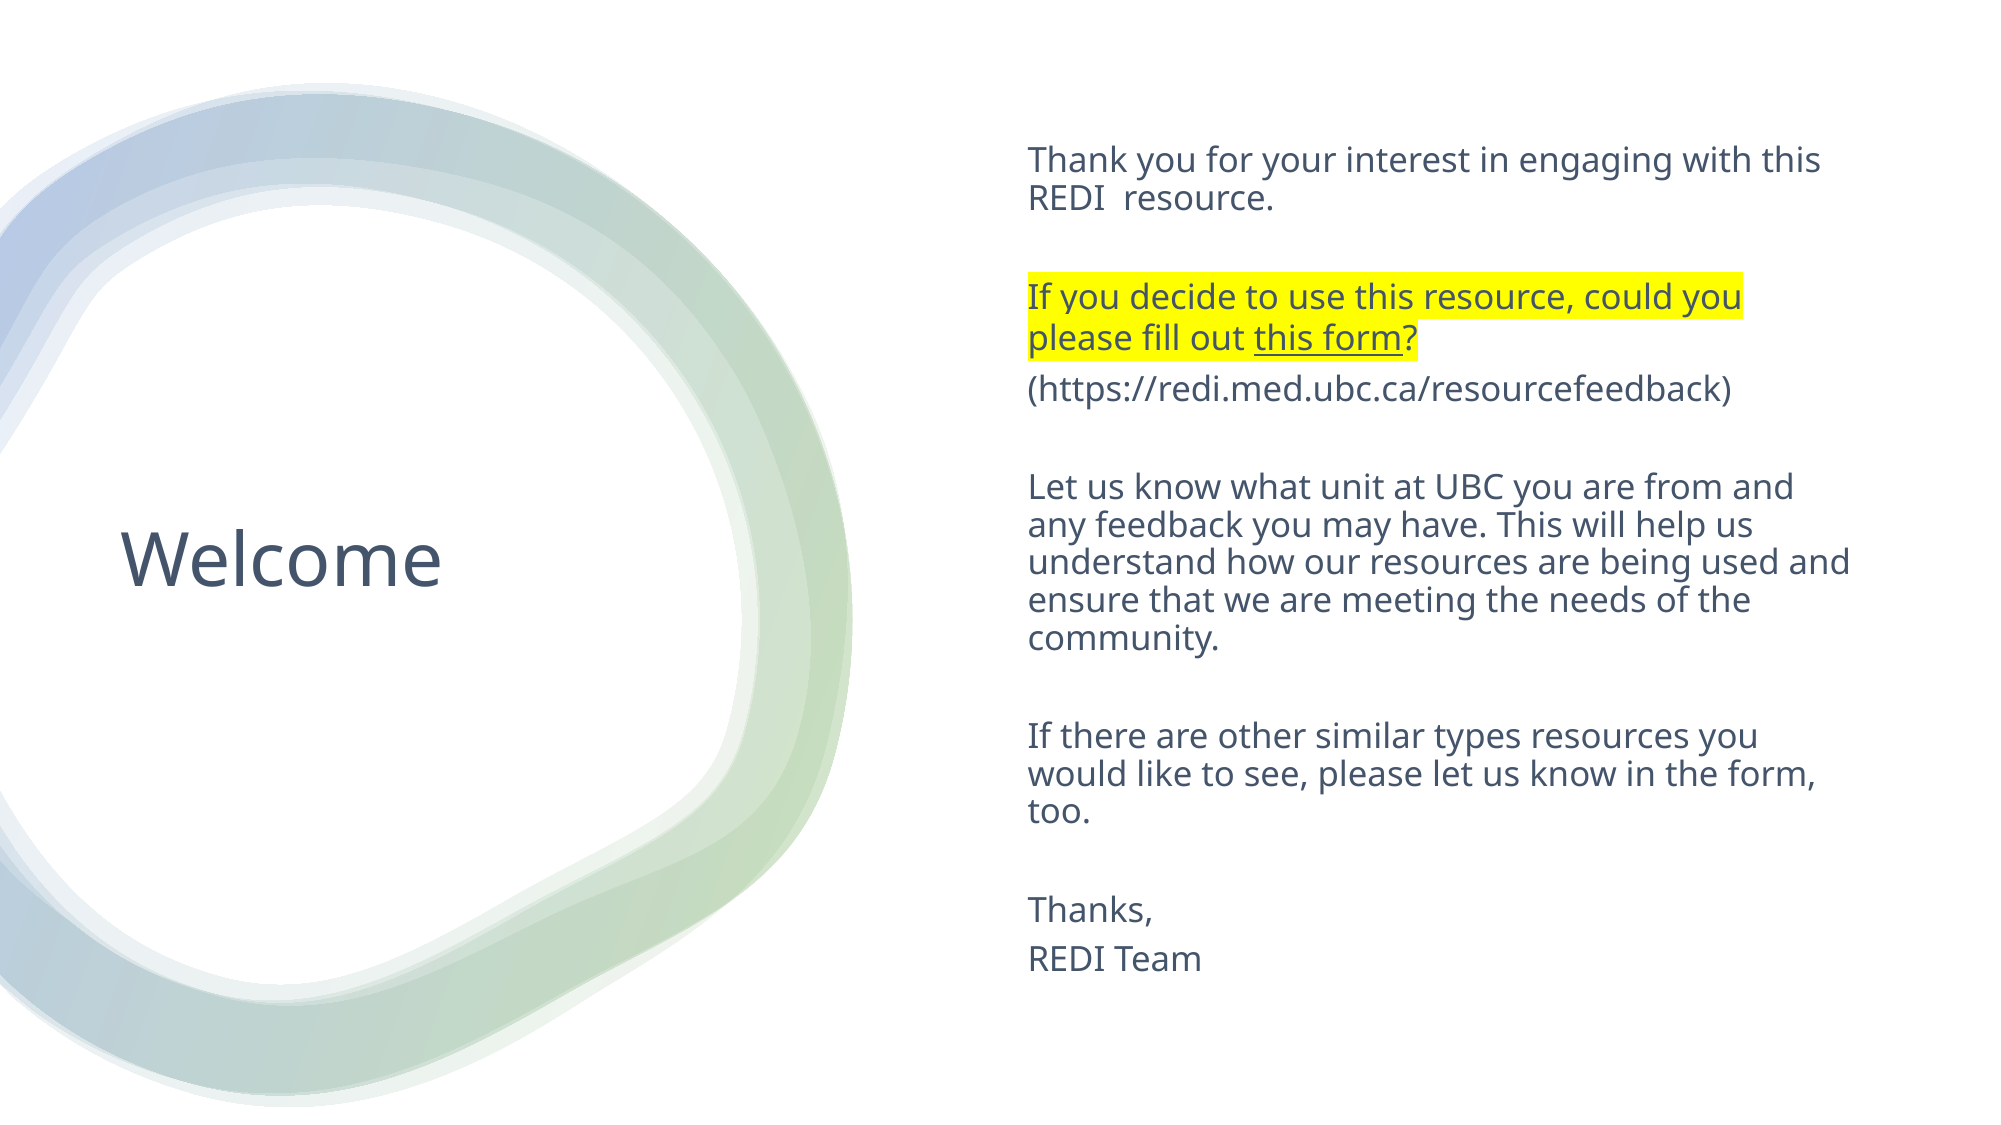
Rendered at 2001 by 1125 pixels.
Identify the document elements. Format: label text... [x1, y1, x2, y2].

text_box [0, 83, 853, 1107]
text_box Thank you for your interest in engaging with this REDI resource.​ If you decide to use this resource, could you please fill out this form?​ (https://redi.med.ubc.ca/resourcefeedback)​ Let us know what unit at UBC you are from and any feedback you may have. This will help us understand how our resources are being used and ensure that we are meeting the needs of the community. ​ If there are other similar types resources you would like to see, please let us know in the form, too. ​ Thanks, ​ REDI Team [1012, 131, 1869, 990]
text_box [0, 0, 2000, 1125]
